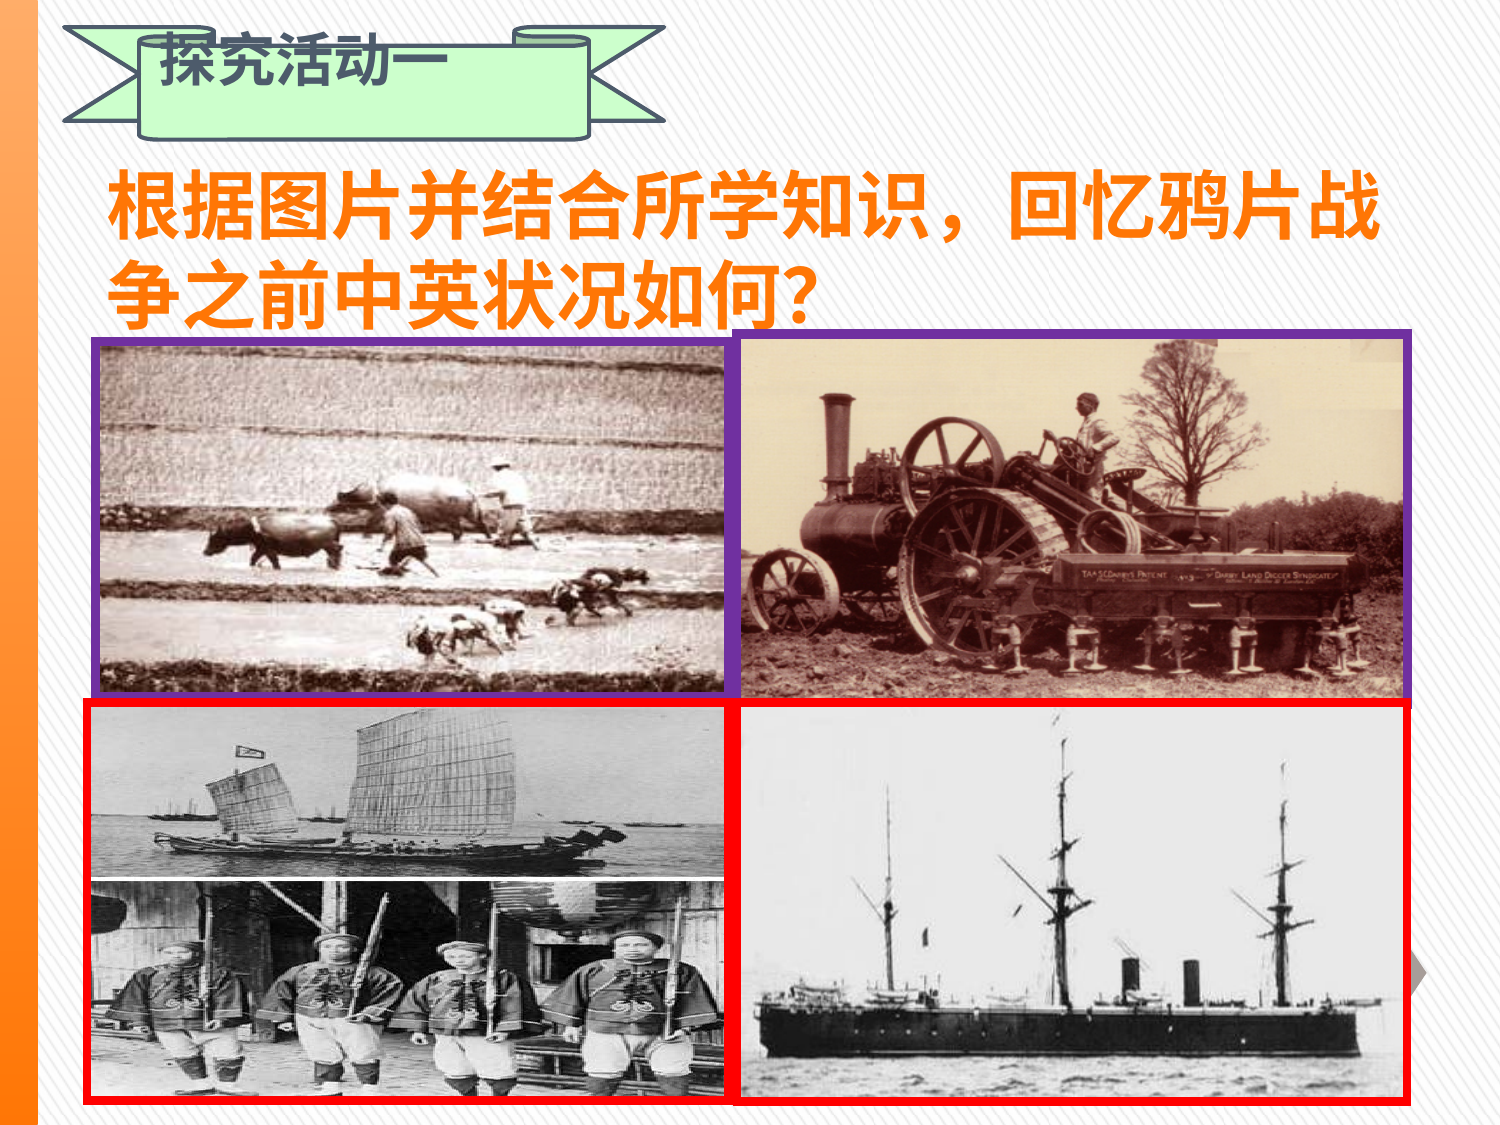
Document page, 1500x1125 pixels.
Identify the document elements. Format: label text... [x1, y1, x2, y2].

title 根据图片并结合所学知识，回忆鸦片战争之前中英状况如何？ [91, 158, 1414, 346]
picture [741, 338, 1404, 700]
text_box 探究活动一 [64, 27, 665, 140]
picture [90, 706, 725, 1097]
picture [741, 706, 1404, 1098]
picture [99, 345, 725, 693]
table_header 条约内容 [0, 281, 37, 285]
